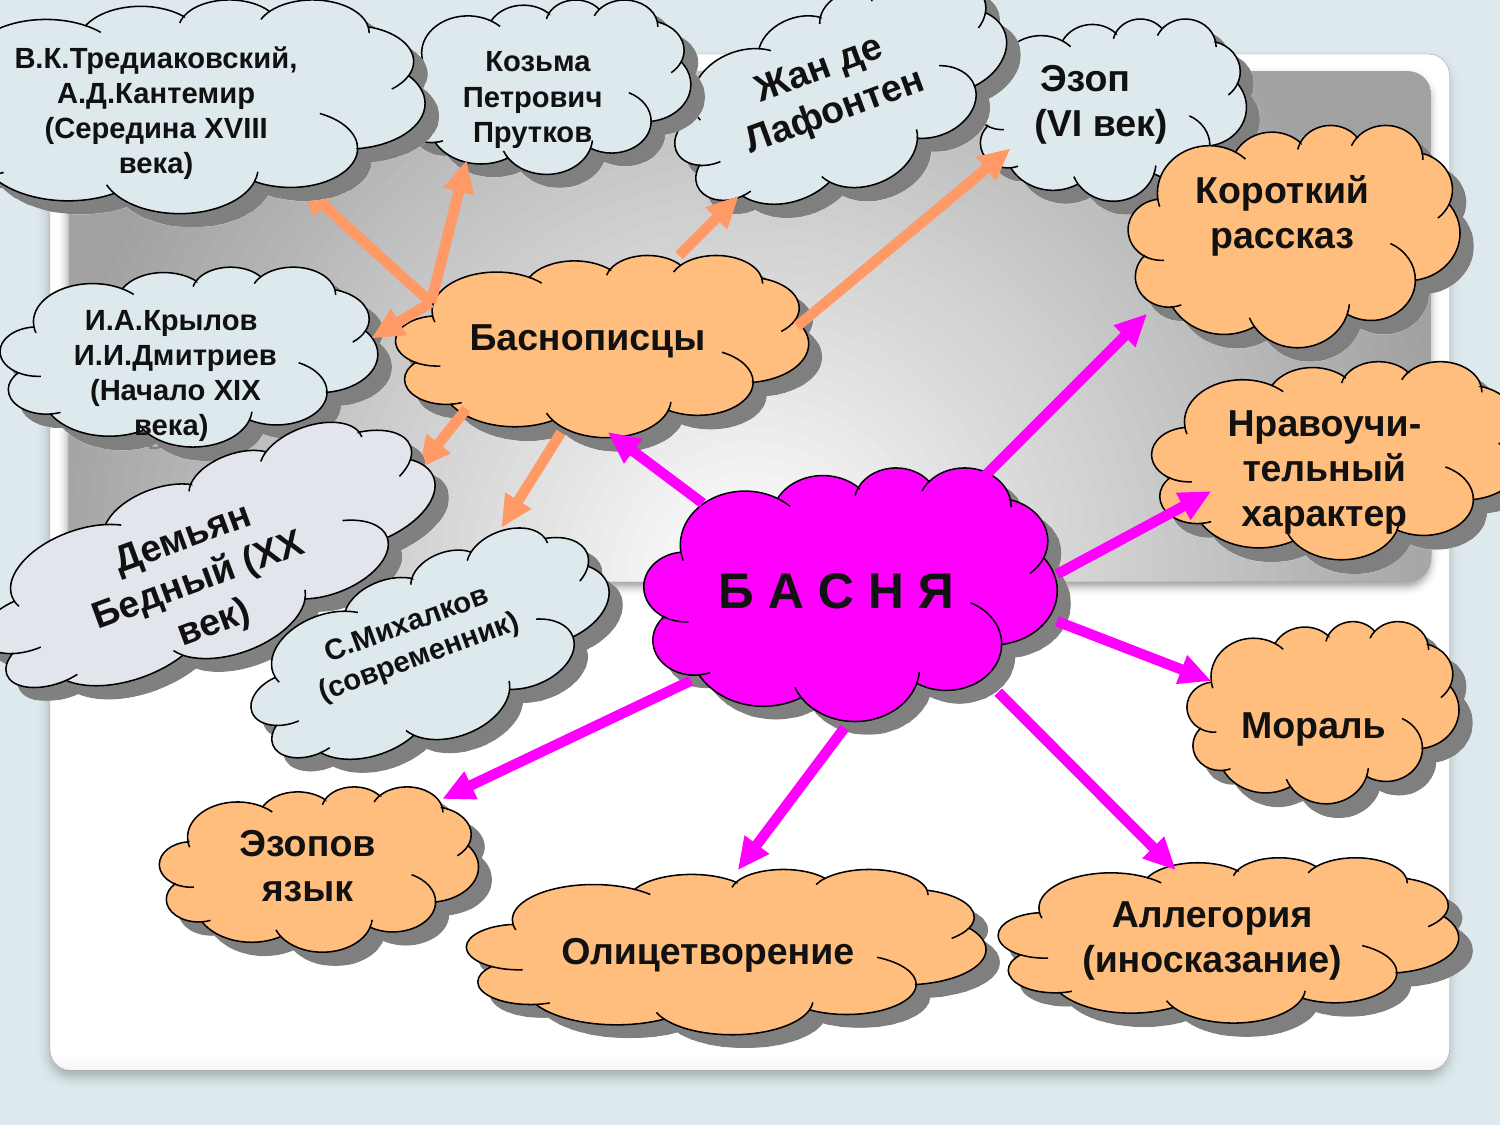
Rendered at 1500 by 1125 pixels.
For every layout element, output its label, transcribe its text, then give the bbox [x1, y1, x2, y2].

text_box Баснописцы [395, 255, 809, 438]
text_box Жан де Лафонтен [674, 0, 1007, 205]
text_box С.Михалков (современник) [250, 527, 610, 760]
text_box [738, 727, 845, 870]
text_box [1056, 621, 1211, 683]
text_box [430, 160, 470, 303]
text_box Олицетворение [466, 869, 987, 1035]
text_box Короткий рассказ [1128, 125, 1461, 348]
text_box Мораль [1186, 621, 1460, 804]
text_box [372, 303, 431, 338]
text_box [981, 314, 1147, 480]
text_box Эзоп (VI век) [980, 19, 1247, 202]
text_box В.К.Тредиаковский, А.Д.Кантемир (Середина XVIII века) [0, 0, 426, 214]
text_box Козьма Петрович Прутков [421, 0, 691, 175]
text_box Б А С Н Я [643, 467, 1058, 722]
text_box [608, 432, 703, 504]
text_box [797, 148, 1010, 327]
text_box [501, 432, 561, 528]
text_box [442, 680, 691, 799]
text_box [998, 692, 1176, 870]
text_box [679, 196, 739, 256]
text_box Эзопов язык [159, 786, 479, 953]
text_box Нравоучи-тельный характер [1151, 361, 1500, 560]
text_box [422, 408, 467, 466]
text_box И.А.Крылов И.И.Дмитриев (Начало XIX века) [0, 267, 378, 448]
text_box [1056, 491, 1211, 575]
text_box Демьян Бедный (XX век) [0, 422, 436, 688]
text_box Аллегория (иносказание) [998, 857, 1459, 1024]
